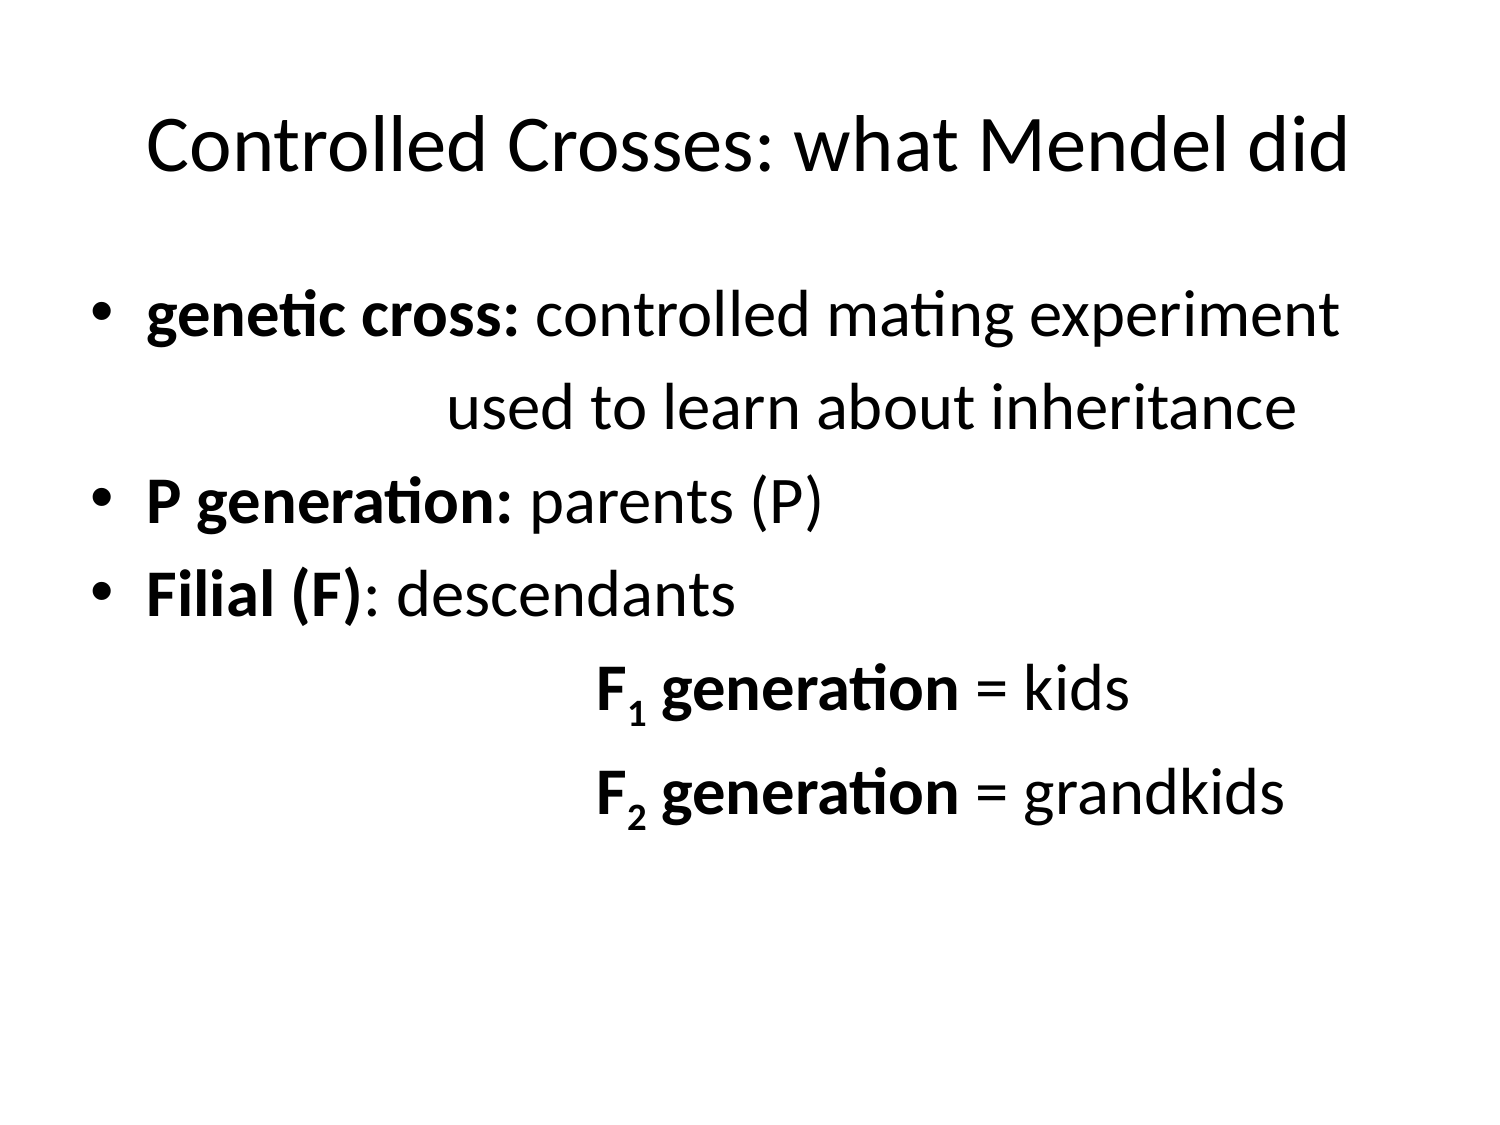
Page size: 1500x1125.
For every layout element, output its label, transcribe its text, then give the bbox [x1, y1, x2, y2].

title Controlled Crosses: what Mendel did [74, 44, 1426, 233]
list genetic cross: controlled mating experiment used to learn about inheritance P generation: parents (P) Filial (F): descendants F1 generation = kids F2 generation = grandkids [74, 262, 1426, 1006]
